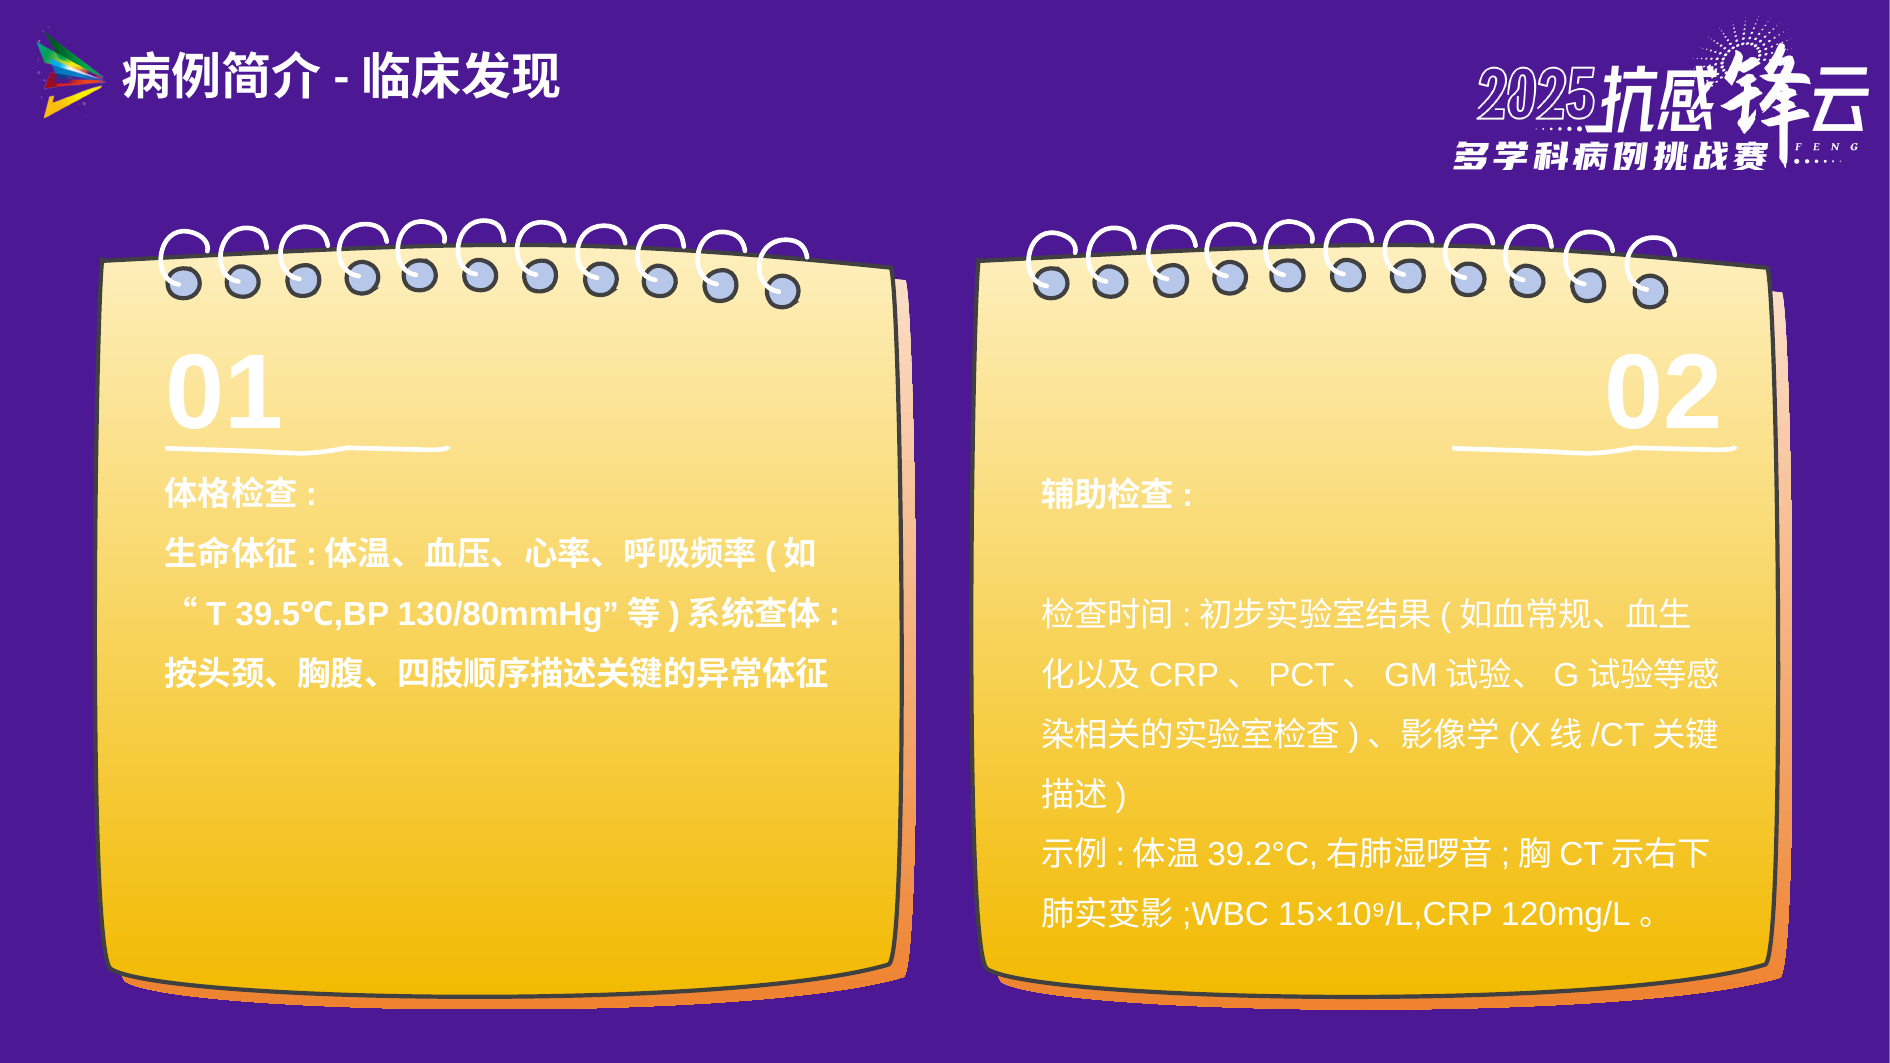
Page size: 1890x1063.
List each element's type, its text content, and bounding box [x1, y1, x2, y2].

text_box [1505, 226, 1552, 280]
text_box [397, 221, 445, 275]
text_box [1452, 445, 1737, 455]
text_box [1384, 222, 1433, 275]
text_box [1627, 237, 1675, 290]
text_box [1634, 277, 1667, 308]
text_box [1206, 224, 1255, 277]
text_box [697, 231, 745, 285]
text_box [1028, 232, 1076, 287]
text_box [121, 278, 917, 1010]
text_box [165, 445, 449, 455]
text_box 02 [1041, 318, 1723, 450]
text_box [457, 220, 505, 275]
picture [32, 26, 108, 124]
text_box [94, 244, 902, 997]
text_box [997, 291, 1793, 1010]
text_box [1325, 220, 1372, 275]
text_box [1094, 268, 1127, 297]
text_box 辅助检查: 检查时间:初步实验室结果(如血常规、血生化以及CRP、PCT、GM试验、G试验等感染相关的实验室检查)、影像学(X线/CT关键描述) 示例:体温39.2°C,右肺湿啰音;胸CT示右下肺实变影;WBC 15×10⁹/L,CRP 120mg/L。 [1041, 453, 1723, 938]
text_box [1214, 264, 1247, 294]
text_box [287, 266, 320, 296]
text_box [464, 261, 497, 291]
text_box [280, 226, 328, 279]
text_box 01 [165, 318, 846, 450]
text_box [1565, 231, 1613, 285]
text_box [226, 268, 259, 297]
text_box 病例简介-临床发现 [108, 36, 1108, 112]
text_box [403, 262, 436, 291]
text_box [1452, 265, 1485, 296]
text_box [759, 239, 808, 292]
text_box [517, 222, 565, 275]
text_box [766, 278, 799, 308]
text_box [704, 271, 737, 301]
text_box [637, 226, 684, 280]
text_box [1155, 266, 1188, 296]
text_box [1088, 227, 1135, 282]
text_box [1148, 226, 1196, 279]
picture [1452, 15, 1869, 171]
text_box [1265, 221, 1313, 275]
text_box [1572, 271, 1605, 301]
text_box [971, 245, 1779, 997]
text_box [1035, 270, 1068, 299]
text_box [346, 264, 379, 294]
text_box [643, 268, 676, 297]
text_box [167, 270, 200, 299]
text_box [524, 261, 557, 292]
text_box 体格检查: 生命体征:体温、血压、心率、呼吸频率(如“T 39.5℃,BP 130/80mmHg”等)系统查体:按头颈、胸腹、四肢顺序描述关键的异常体征 [164, 472, 846, 957]
text_box [220, 227, 267, 282]
text_box [1271, 262, 1304, 291]
text_box [585, 265, 617, 296]
text_box [1391, 262, 1424, 292]
text_box [160, 231, 208, 285]
text_box [1445, 225, 1493, 278]
text_box [338, 224, 387, 277]
text_box [1511, 268, 1544, 297]
text_box [1331, 262, 1364, 291]
text_box [577, 225, 626, 278]
